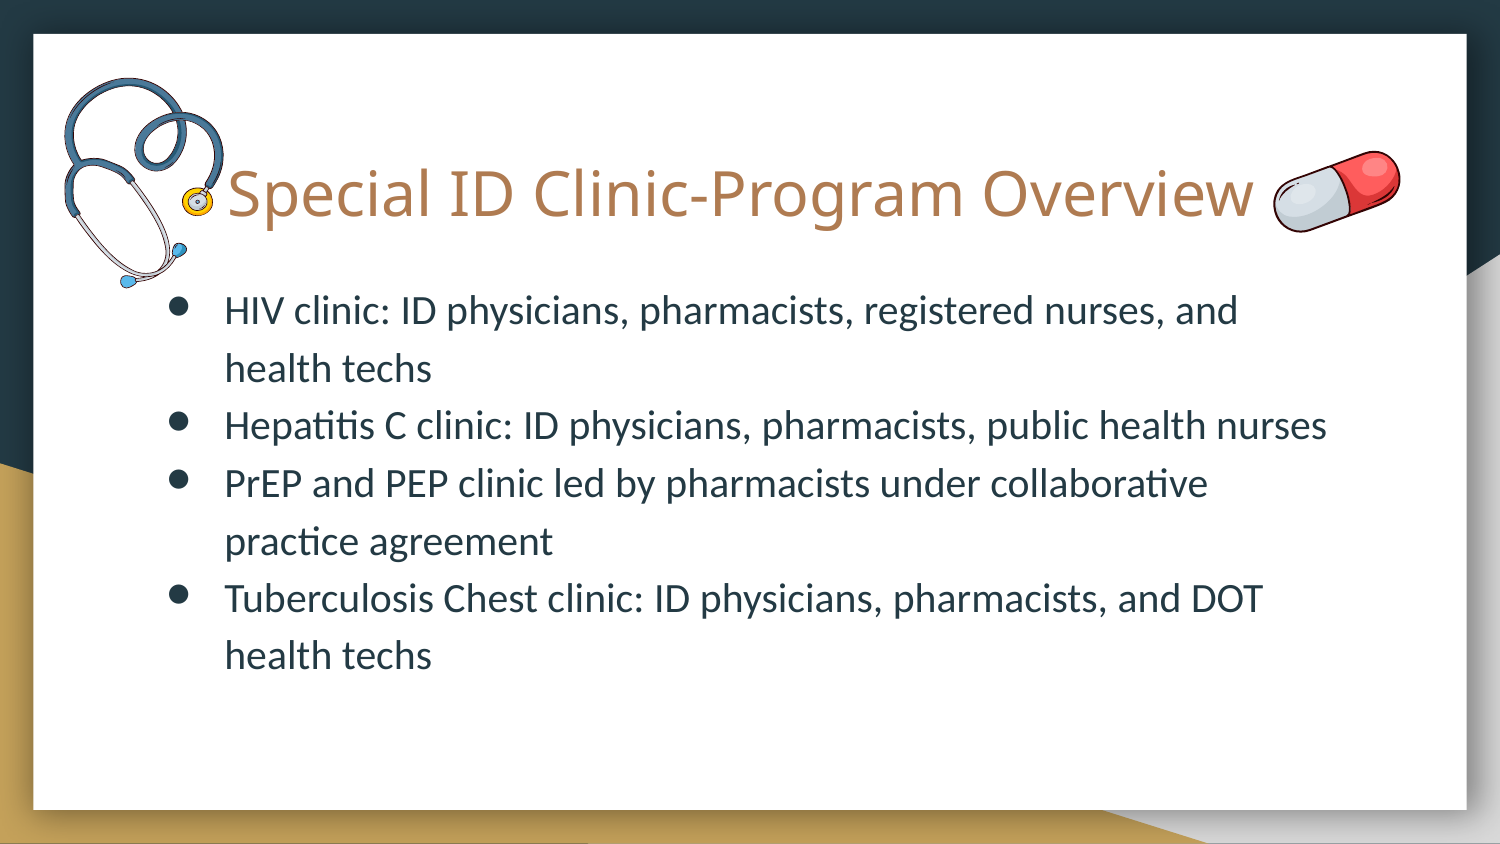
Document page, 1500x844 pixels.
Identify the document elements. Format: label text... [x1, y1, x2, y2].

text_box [61, 77, 225, 289]
list HIV clinic: ID physicians, pharmacists, registered nurses, and health techs Hepatitis C clinic: ID physicians, pharmacists, public health nurses PrEP and PEP clinic led by pharmacists under collaborative practice agreement Tuberculosis Chest clinic: ID physicians, pharmacists, and DOT health techs [134, 260, 1366, 729]
title Special ID Clinic-Program Overview [229, 138, 1366, 260]
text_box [1272, 150, 1404, 233]
